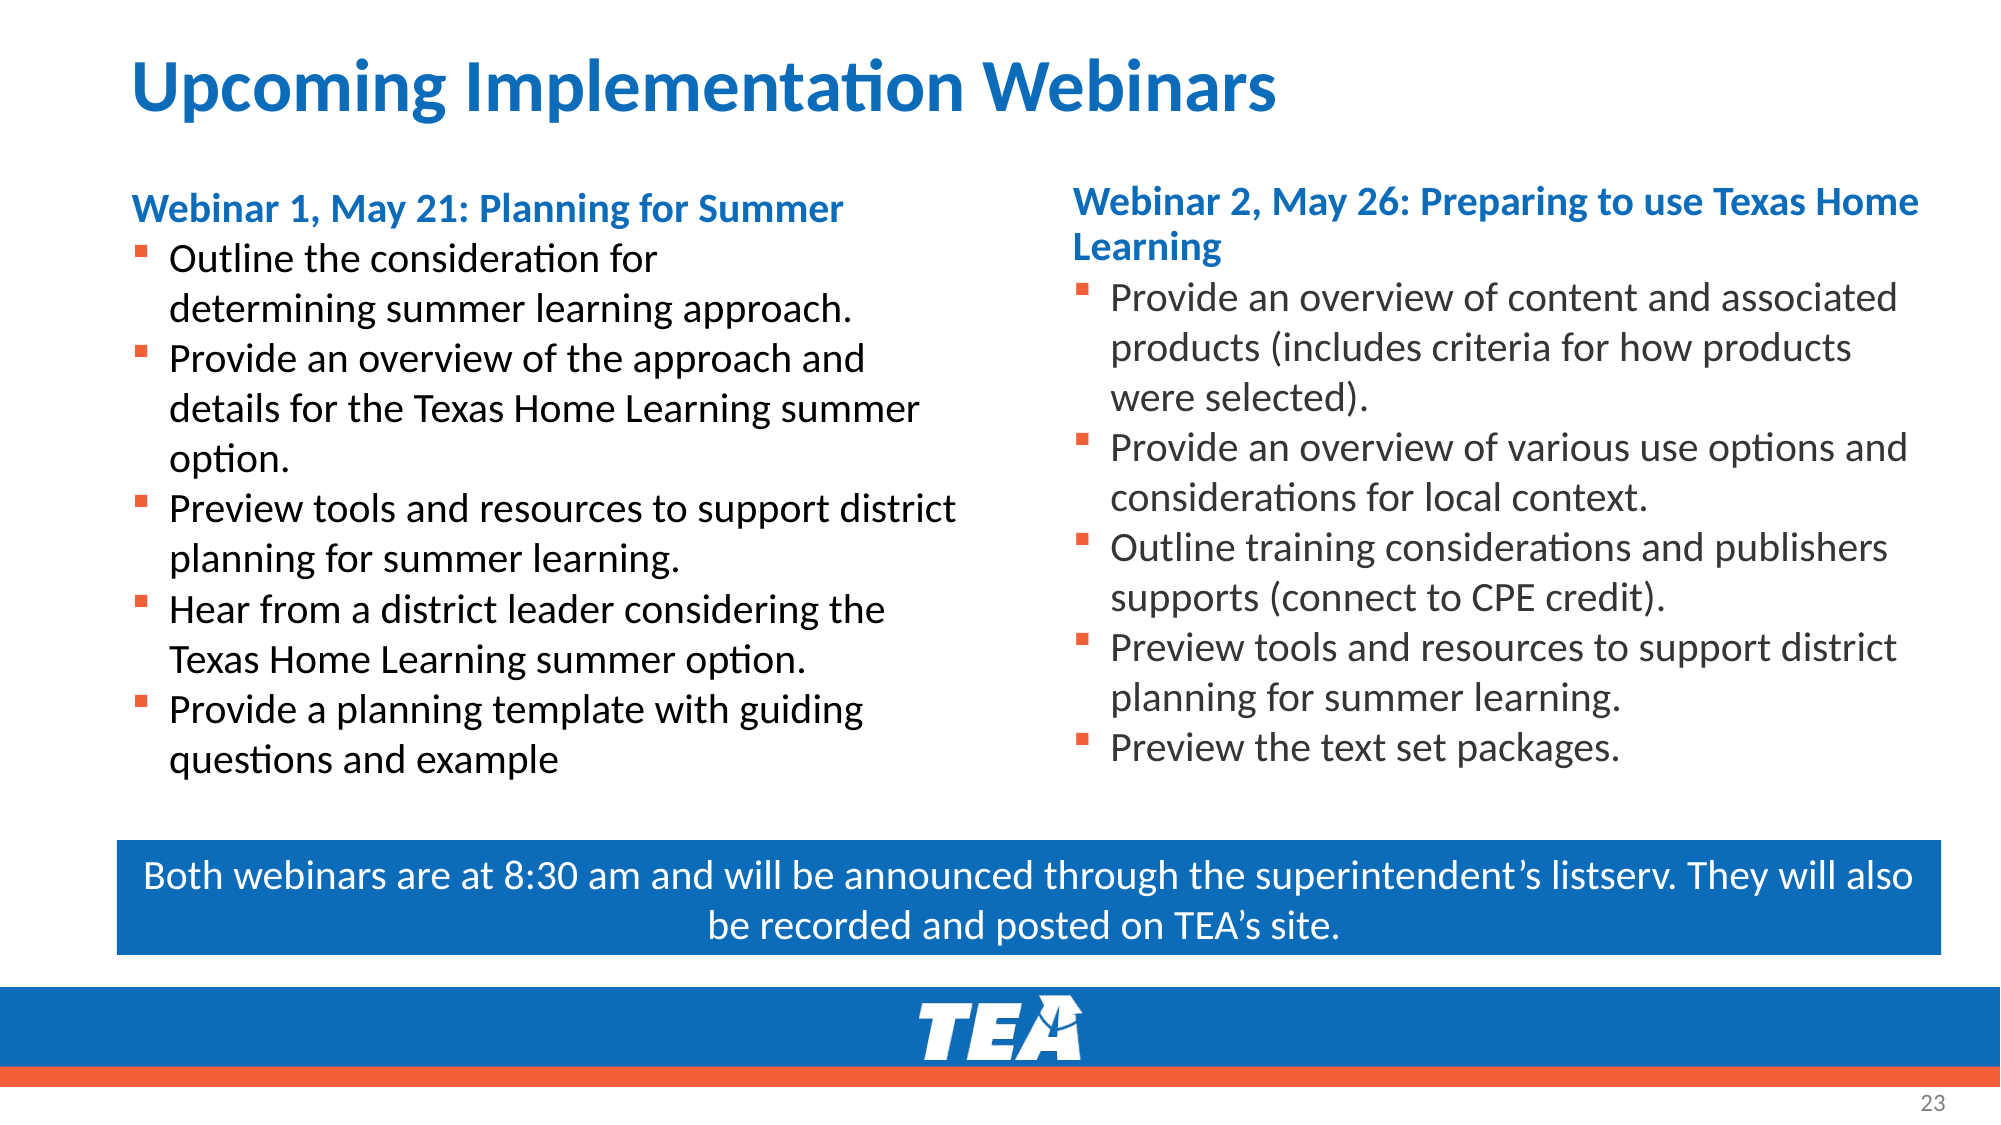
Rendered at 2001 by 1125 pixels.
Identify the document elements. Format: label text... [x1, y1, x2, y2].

list Webinar 1, May 21: Planning for Summer Outline the consideration for determining summer learning approach. Provide an overview of the approach and details for the Texas Home Learning summer option. Preview tools and resources to support district planning for summer learning. Hear from a district leader considering the Texas Home Learning summer option. Provide a planning template with guiding questions and example [116, 178, 1000, 840]
slide_number 23 [1510, 1071, 1961, 1125]
title Upcoming Implementation Webinars [116, 25, 1942, 149]
list Webinar 2, May 26: Preparing to use Texas Home Learning Provide an overview of content and associated products (includes criteria for how products were selected). Provide an overview of various use options and considerations for local context. Outline training considerations and publishers supports (connect to CPE credit). Preview tools and resources to support district planning for summer learning. Preview the text set packages. [1058, 172, 1942, 840]
picture [918, 994, 1082, 1060]
text_box Both webinars are at 8:30 am and will be announced through the superintendent’s listserv. They will also be recorded and posted on TEA’s site. [116, 840, 1942, 955]
